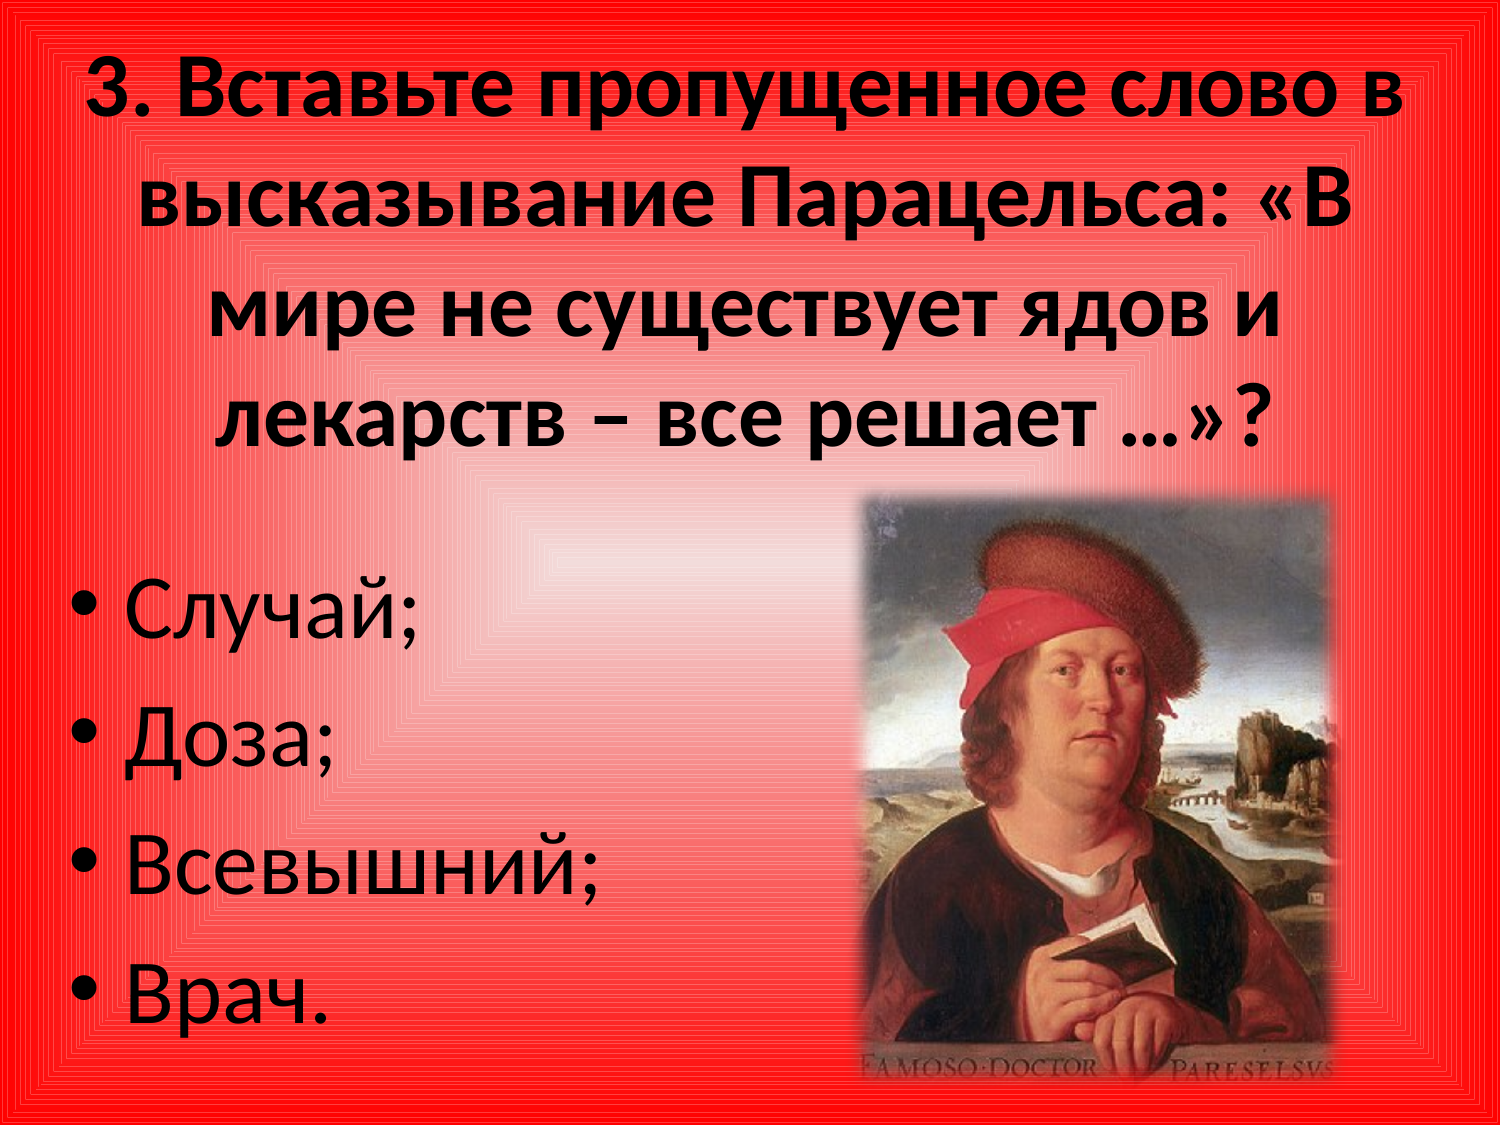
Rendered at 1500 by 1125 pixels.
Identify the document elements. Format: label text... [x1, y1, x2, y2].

picture [844, 479, 1349, 1094]
title 3. Вставьте пропущенное слово в высказывание Парацельса: «В мире не существует ядов и лекарств – все решает …»? [41, 9, 1451, 480]
list Случай; Доза; Всевышний; Врач. [53, 538, 821, 1083]
